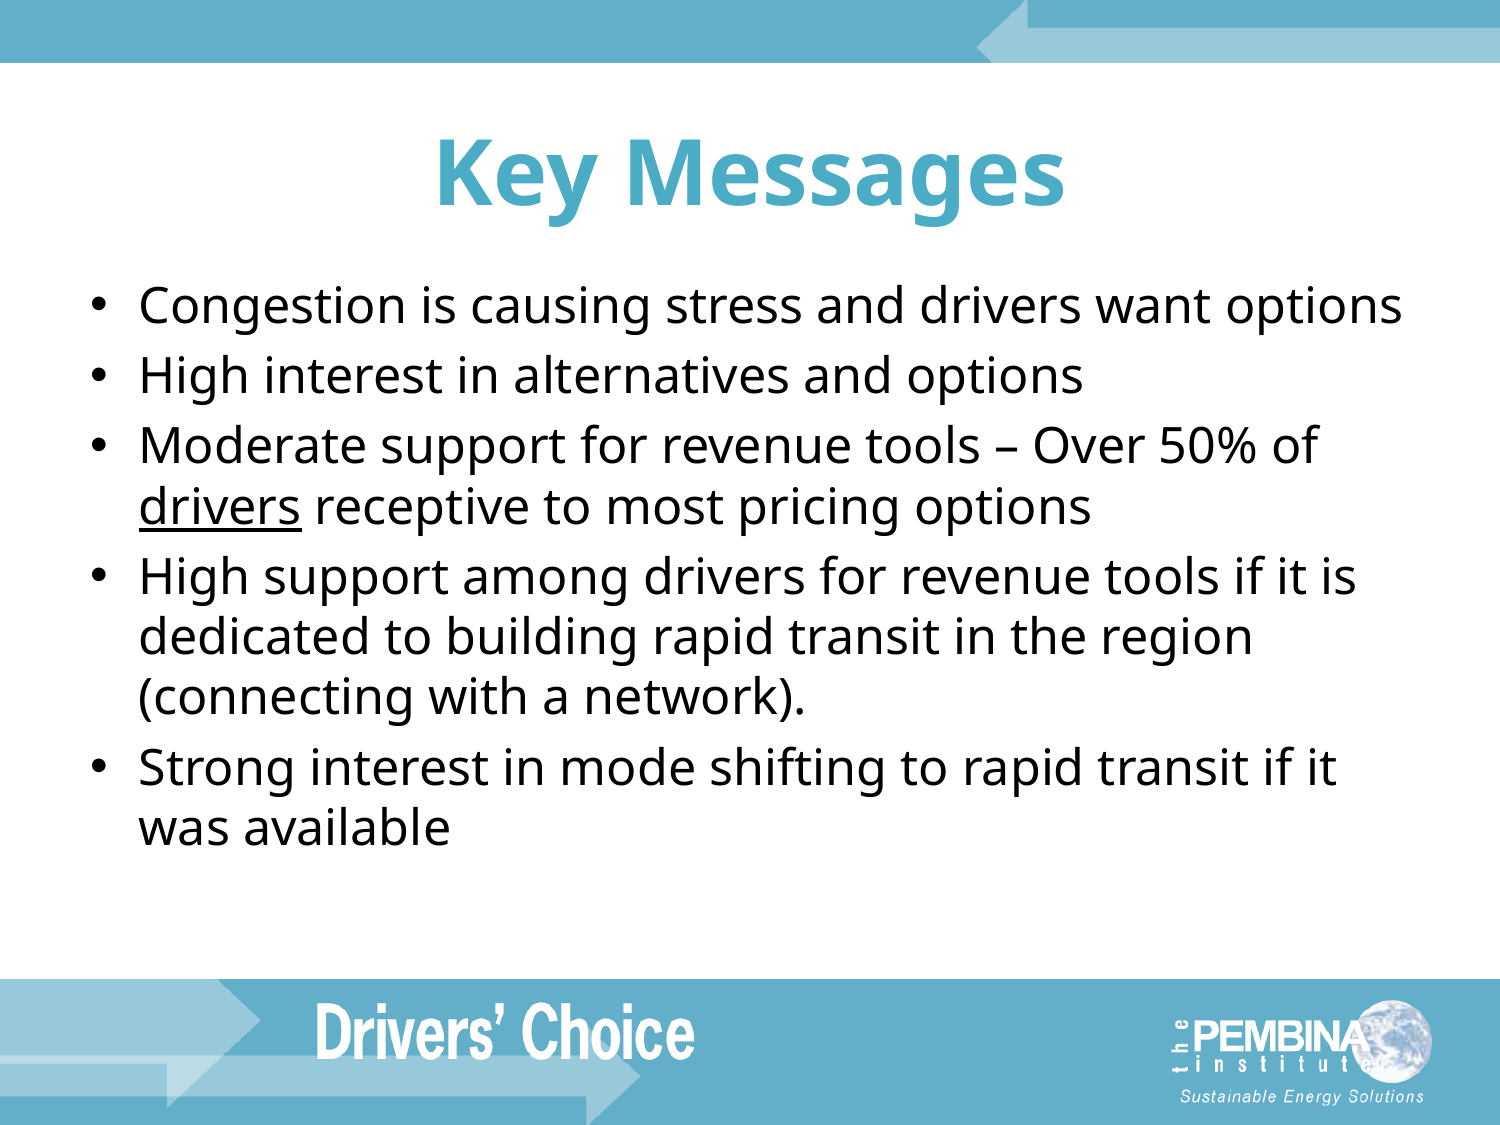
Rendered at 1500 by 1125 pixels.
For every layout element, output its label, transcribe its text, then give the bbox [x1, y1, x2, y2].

title Key Messages [75, 75, 1425, 263]
list Congestion is causing stress and drivers want options High interest in alternatives and options Moderate support for revenue tools – Over 50% of drivers receptive to most pricing options High support among drivers for revenue tools if it is dedicated to building rapid transit in the region (connecting with a network). Strong interest in mode shifting to rapid transit if it was available [75, 265, 1425, 932]
picture [0, 0, 1500, 63]
picture [0, 978, 1500, 1125]
